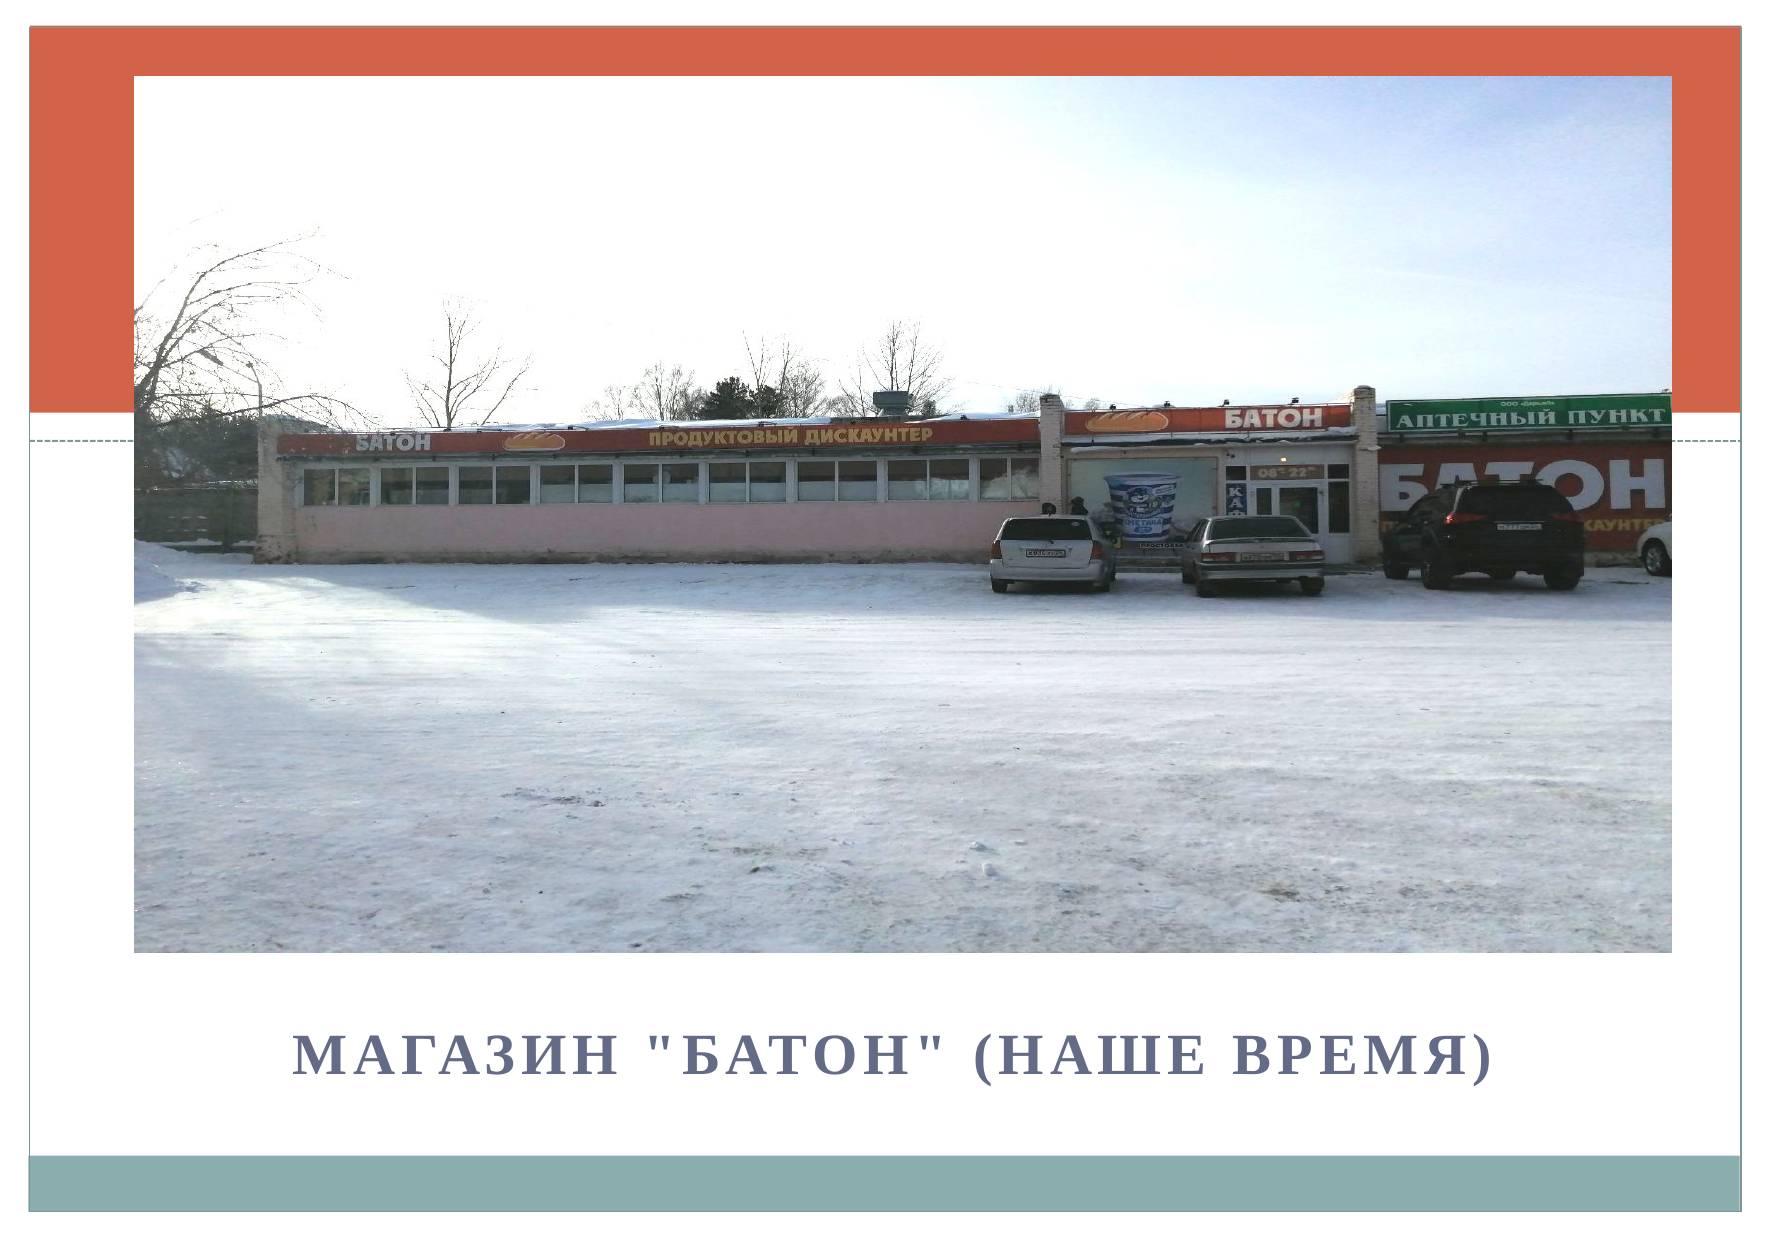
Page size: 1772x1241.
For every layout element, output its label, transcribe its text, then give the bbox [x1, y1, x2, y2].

list Магазин "Батон" (наше время) [265, 1007, 1521, 1150]
picture [133, 76, 1672, 953]
